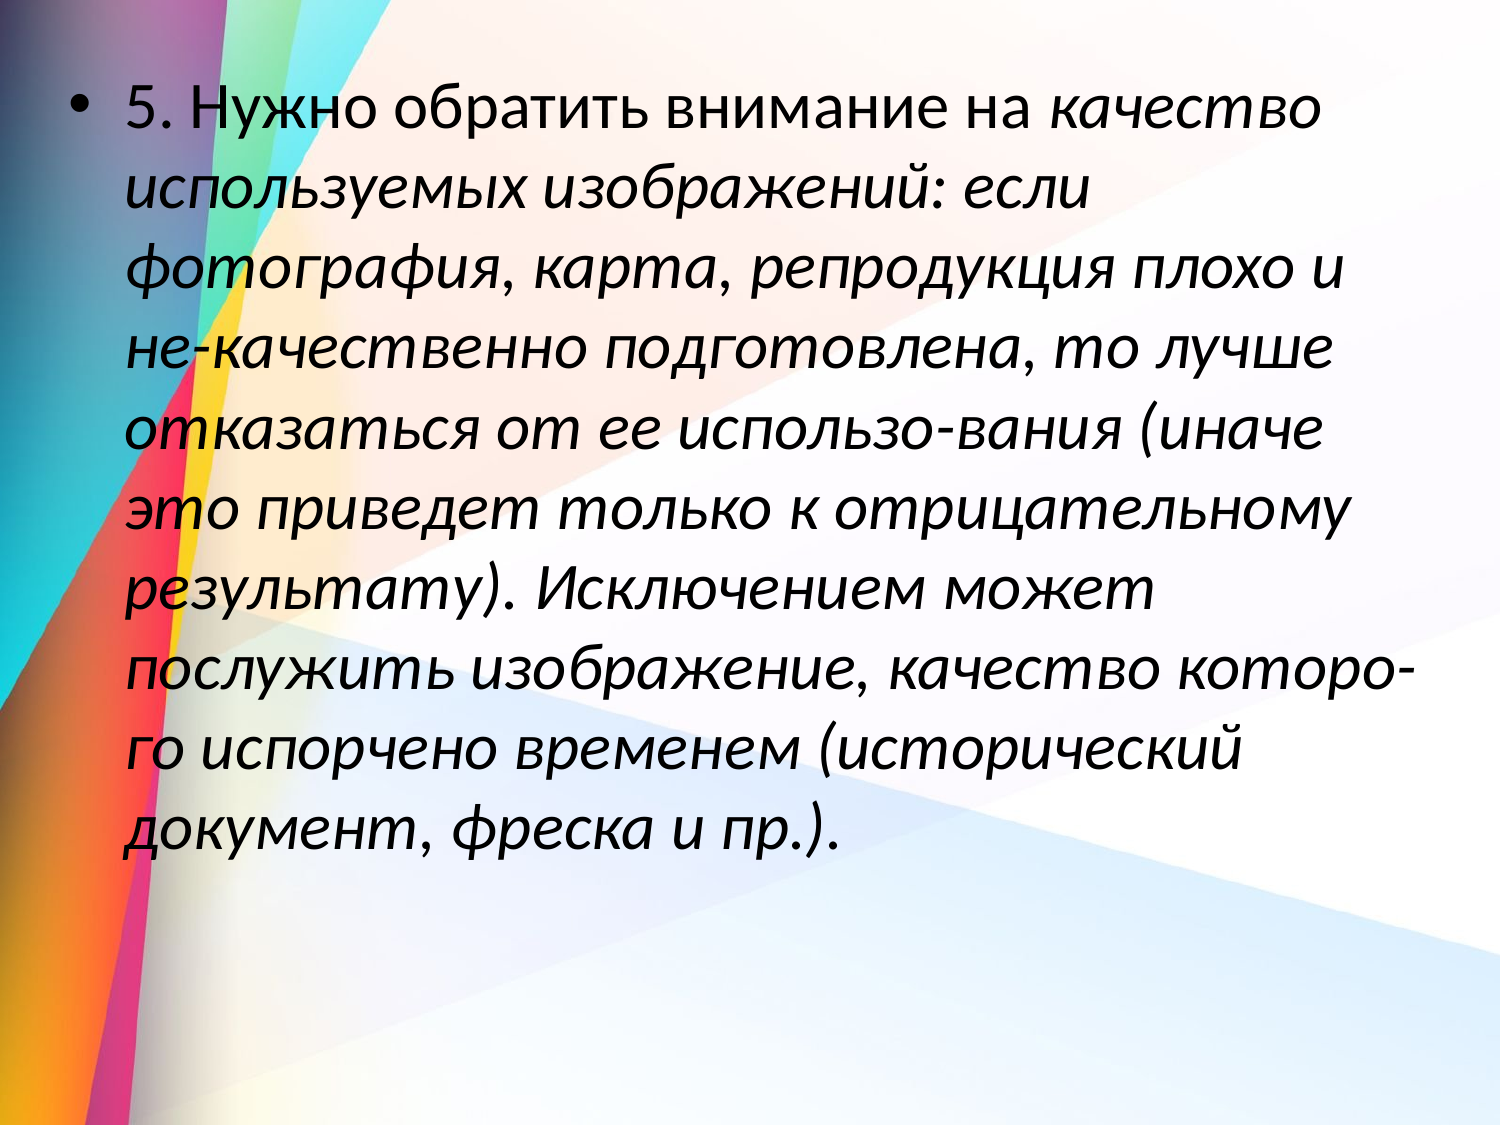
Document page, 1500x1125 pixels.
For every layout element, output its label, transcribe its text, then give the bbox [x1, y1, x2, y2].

picture [0, 0, 1500, 1125]
list 5. Нужно обратить внимание на качество используемых изображений: если фотография, карта, репродукция плохо и не-качественно подготовлена, то лучше отказаться от ее использо-вания (иначе это приведет только к отрицательному результату). Исключением может послужить изображение, качество которо-го испорчено временем (исторический документ, фреска и пр.). [53, 54, 1459, 1059]
